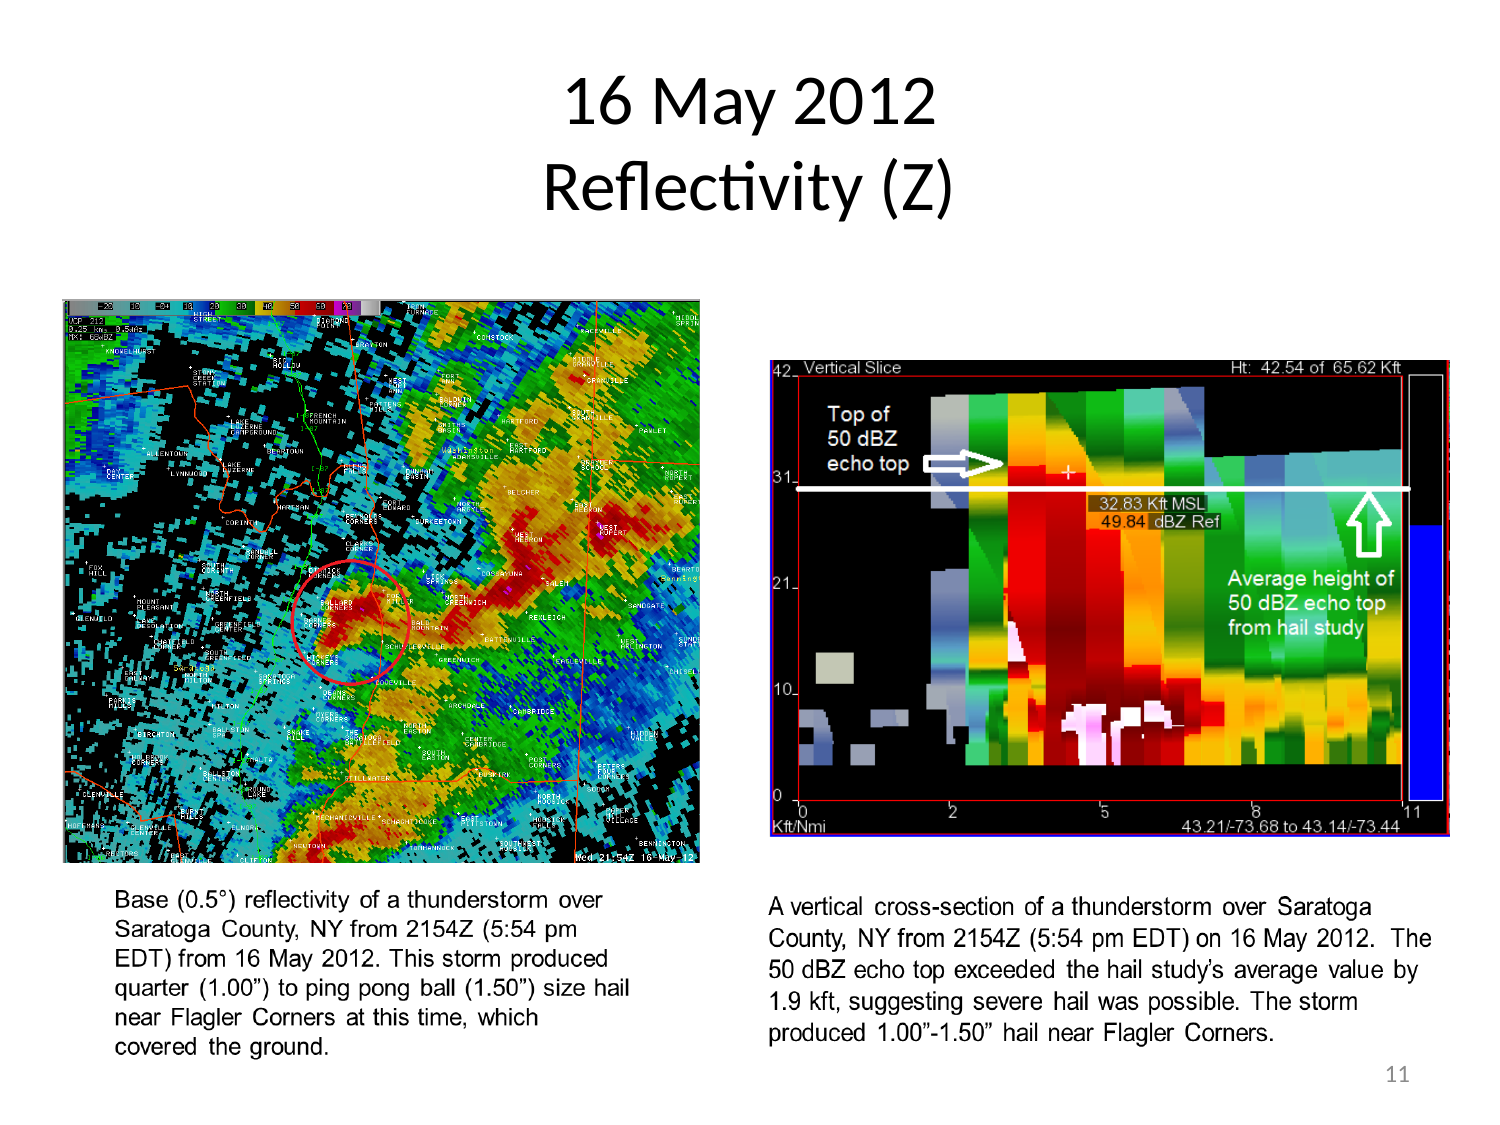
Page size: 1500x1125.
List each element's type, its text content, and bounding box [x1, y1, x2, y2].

slide_number 11 [1074, 1071, 1425, 1103]
picture [99, 876, 653, 1076]
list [62, 299, 700, 863]
title 16 May 2012 Reflectivity (Z) [75, 45, 1425, 233]
picture [753, 881, 1463, 1063]
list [769, 359, 1451, 838]
